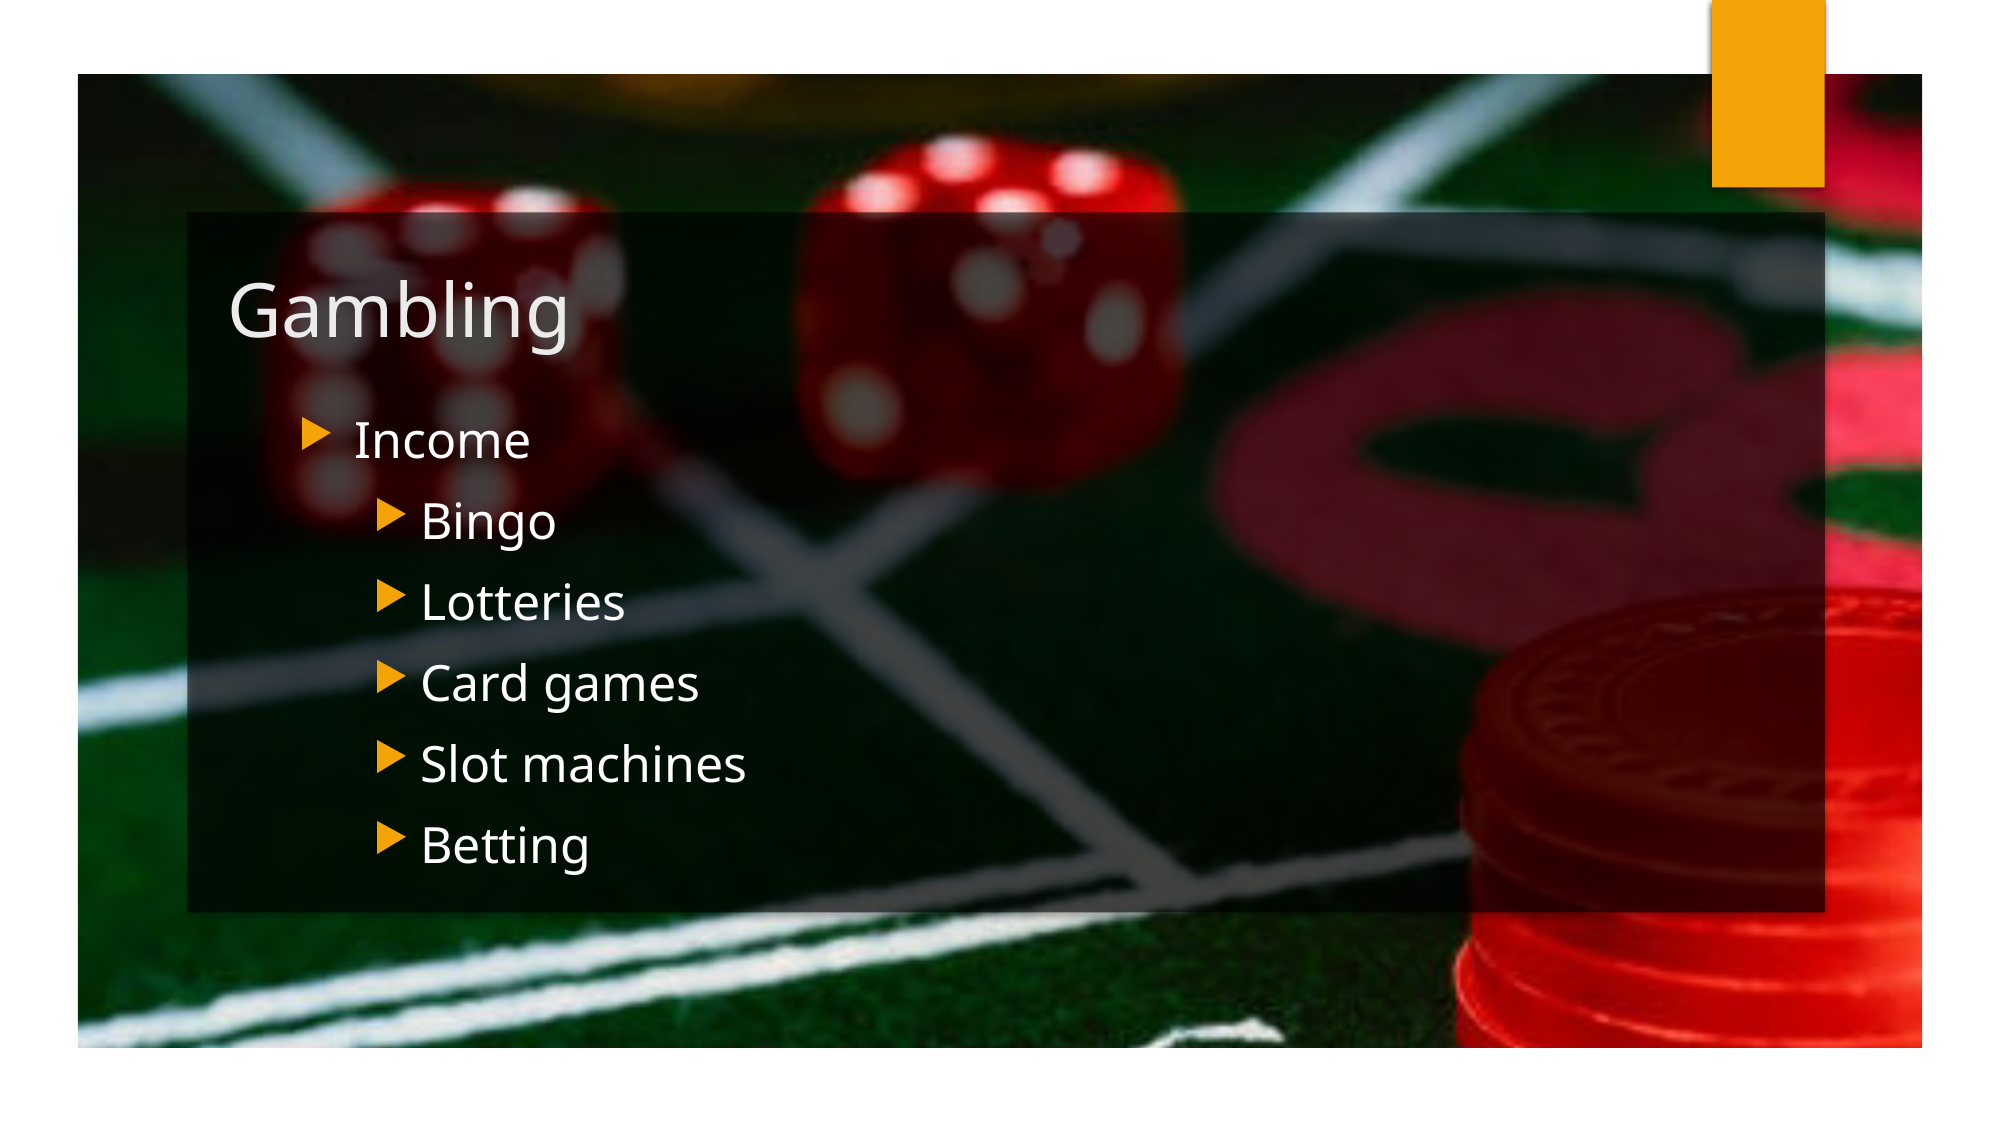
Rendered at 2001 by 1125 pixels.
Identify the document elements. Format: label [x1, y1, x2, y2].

text_box [0, 0, 2000, 1125]
picture [77, 73, 1923, 1048]
